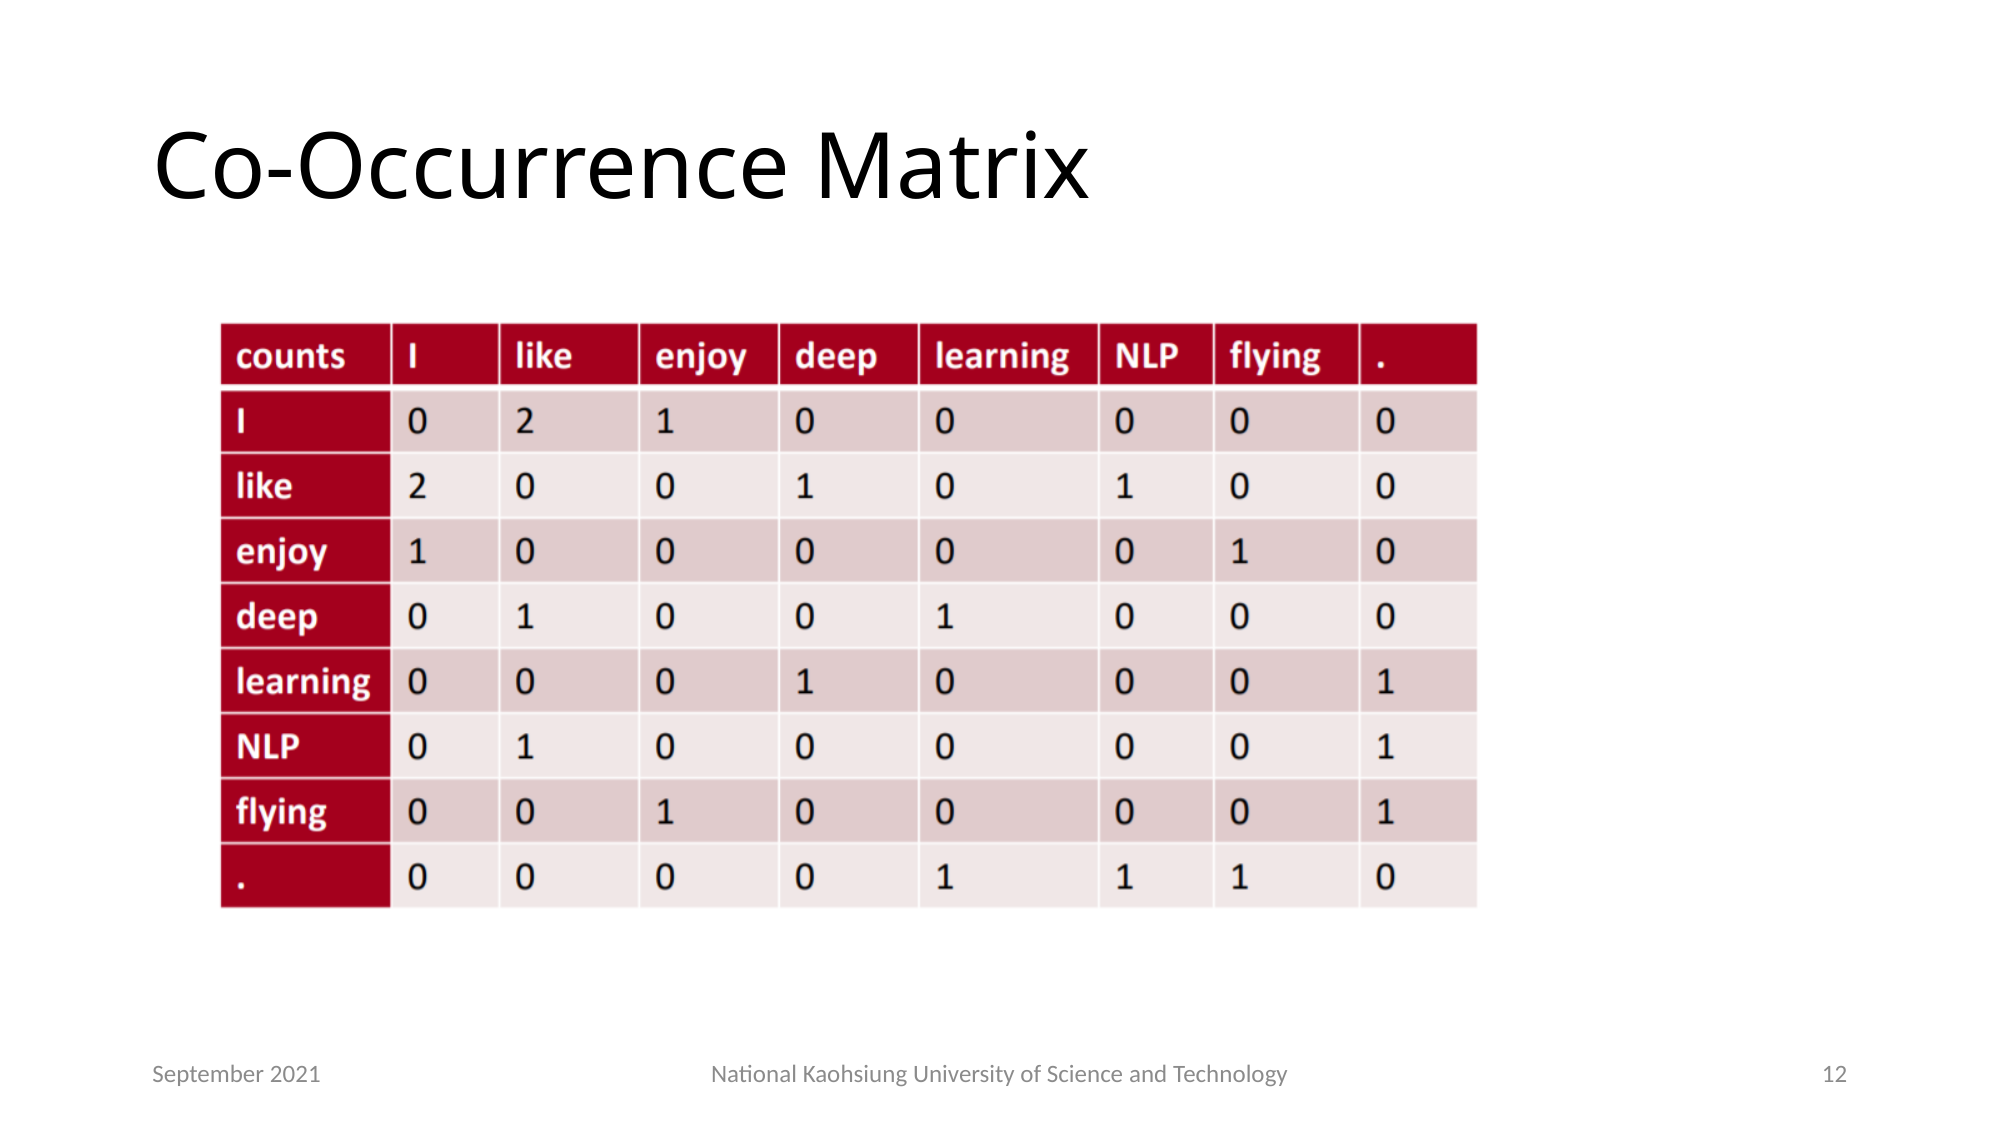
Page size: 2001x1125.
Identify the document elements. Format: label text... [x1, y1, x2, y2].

footer National Kaohsiung University of Science and Technology [662, 1042, 1338, 1103]
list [215, 319, 1483, 911]
slide_number 12 [1412, 1042, 1863, 1103]
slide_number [137, 1042, 588, 1103]
title Co-Occurrence Matrix [137, 59, 1863, 278]
